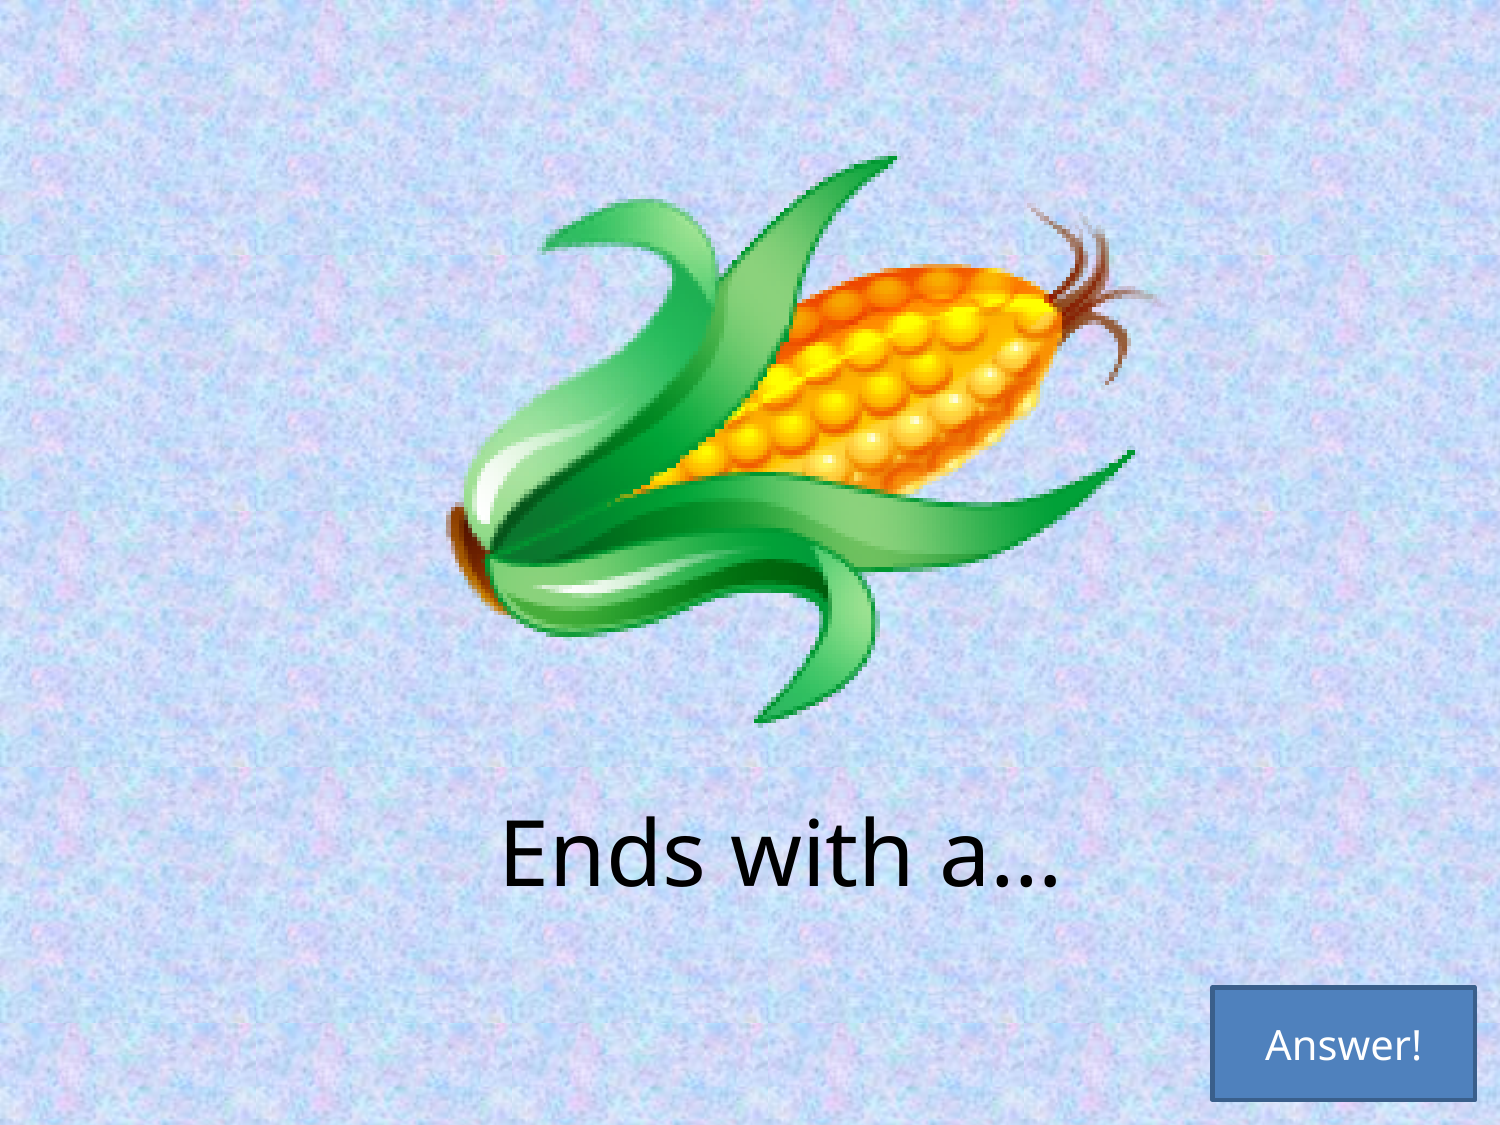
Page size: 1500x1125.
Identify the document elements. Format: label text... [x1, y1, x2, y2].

text_box Answer! [1210, 985, 1477, 1102]
text_box Ends with a… [37, 787, 1500, 913]
picture [0, 0, 1500, 1125]
